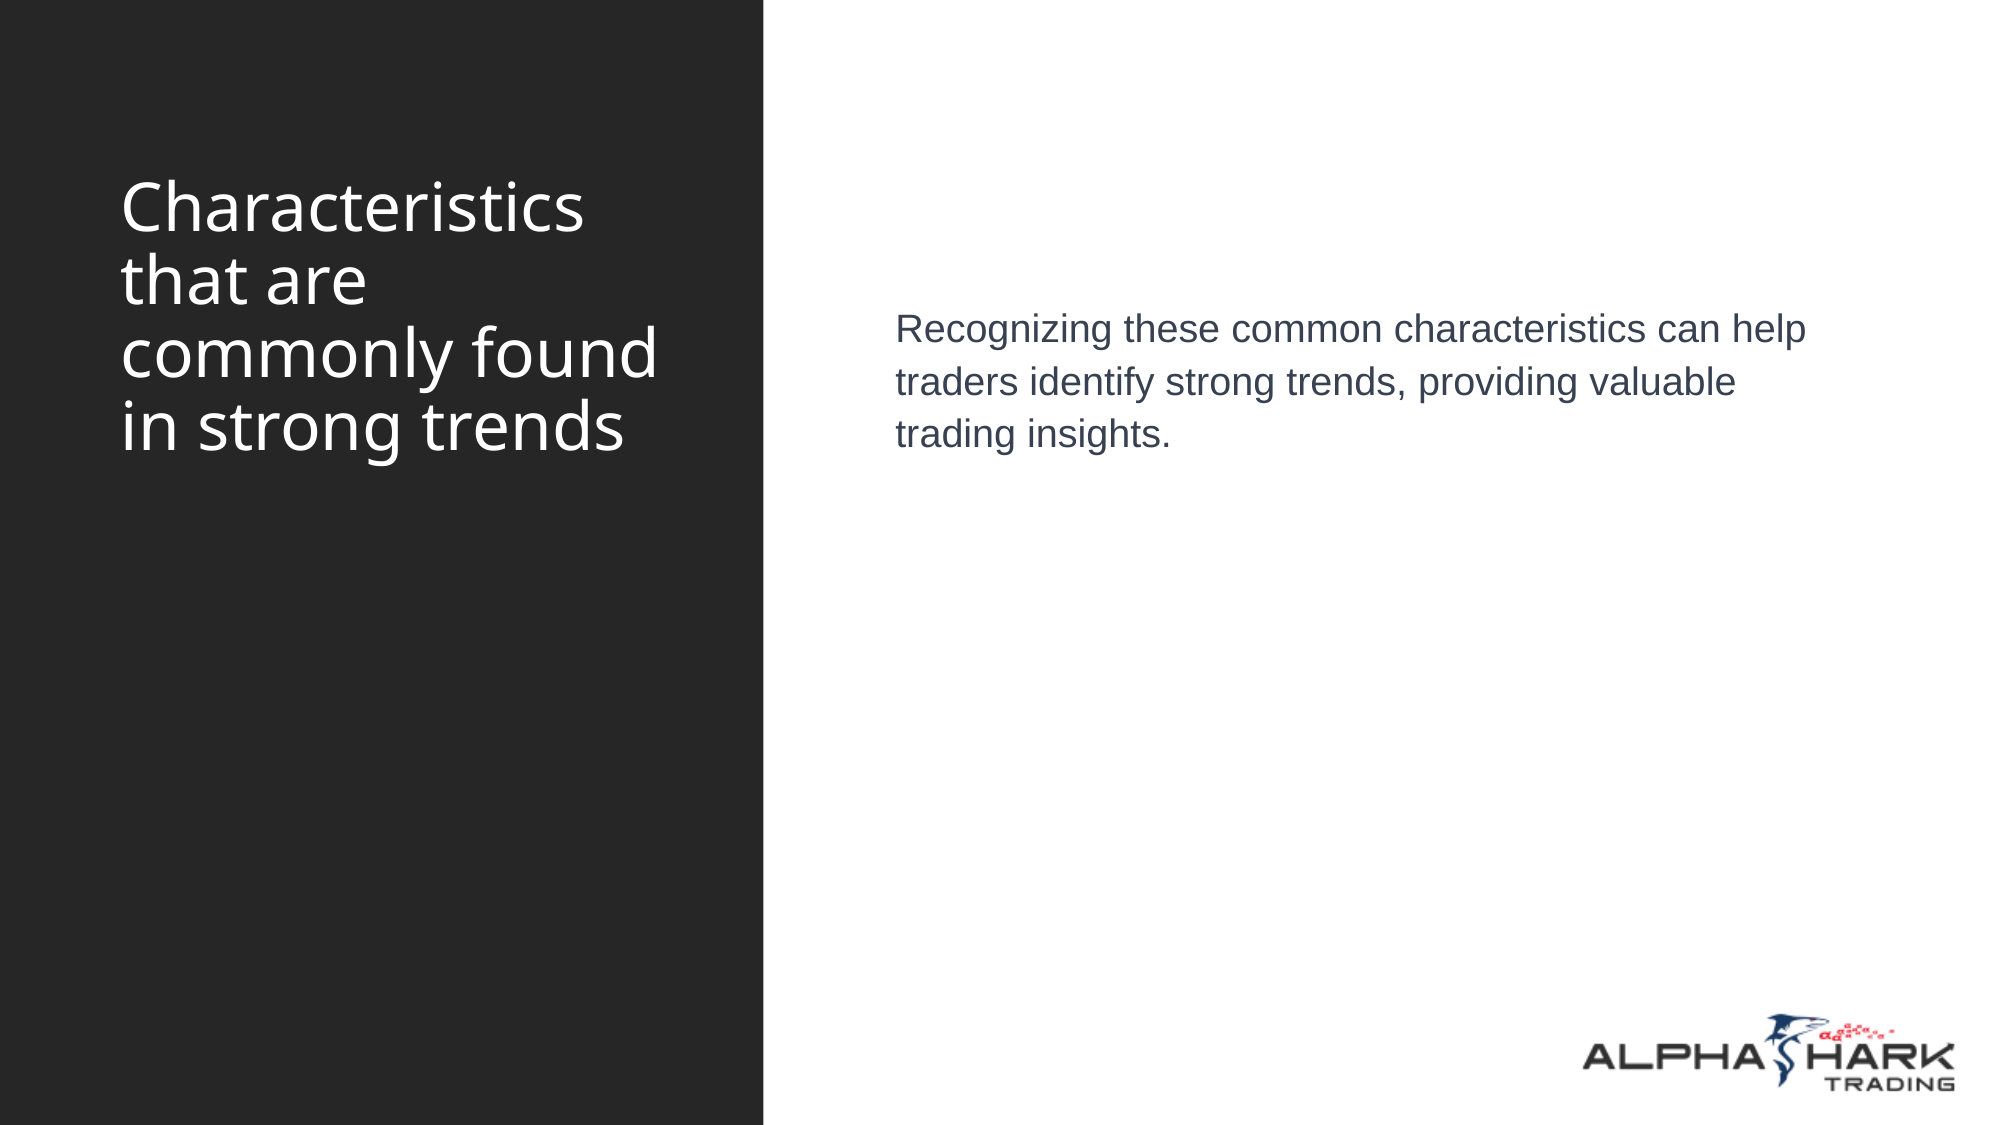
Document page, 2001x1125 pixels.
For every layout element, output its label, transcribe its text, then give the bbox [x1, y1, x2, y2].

title Characteristics that are commonly found in strong trends [105, 128, 683, 473]
picture [1574, 1008, 1967, 1107]
list Recognizing these common characteristics can help traders identify strong trends, providing valuable trading insights. [895, 133, 1868, 1002]
